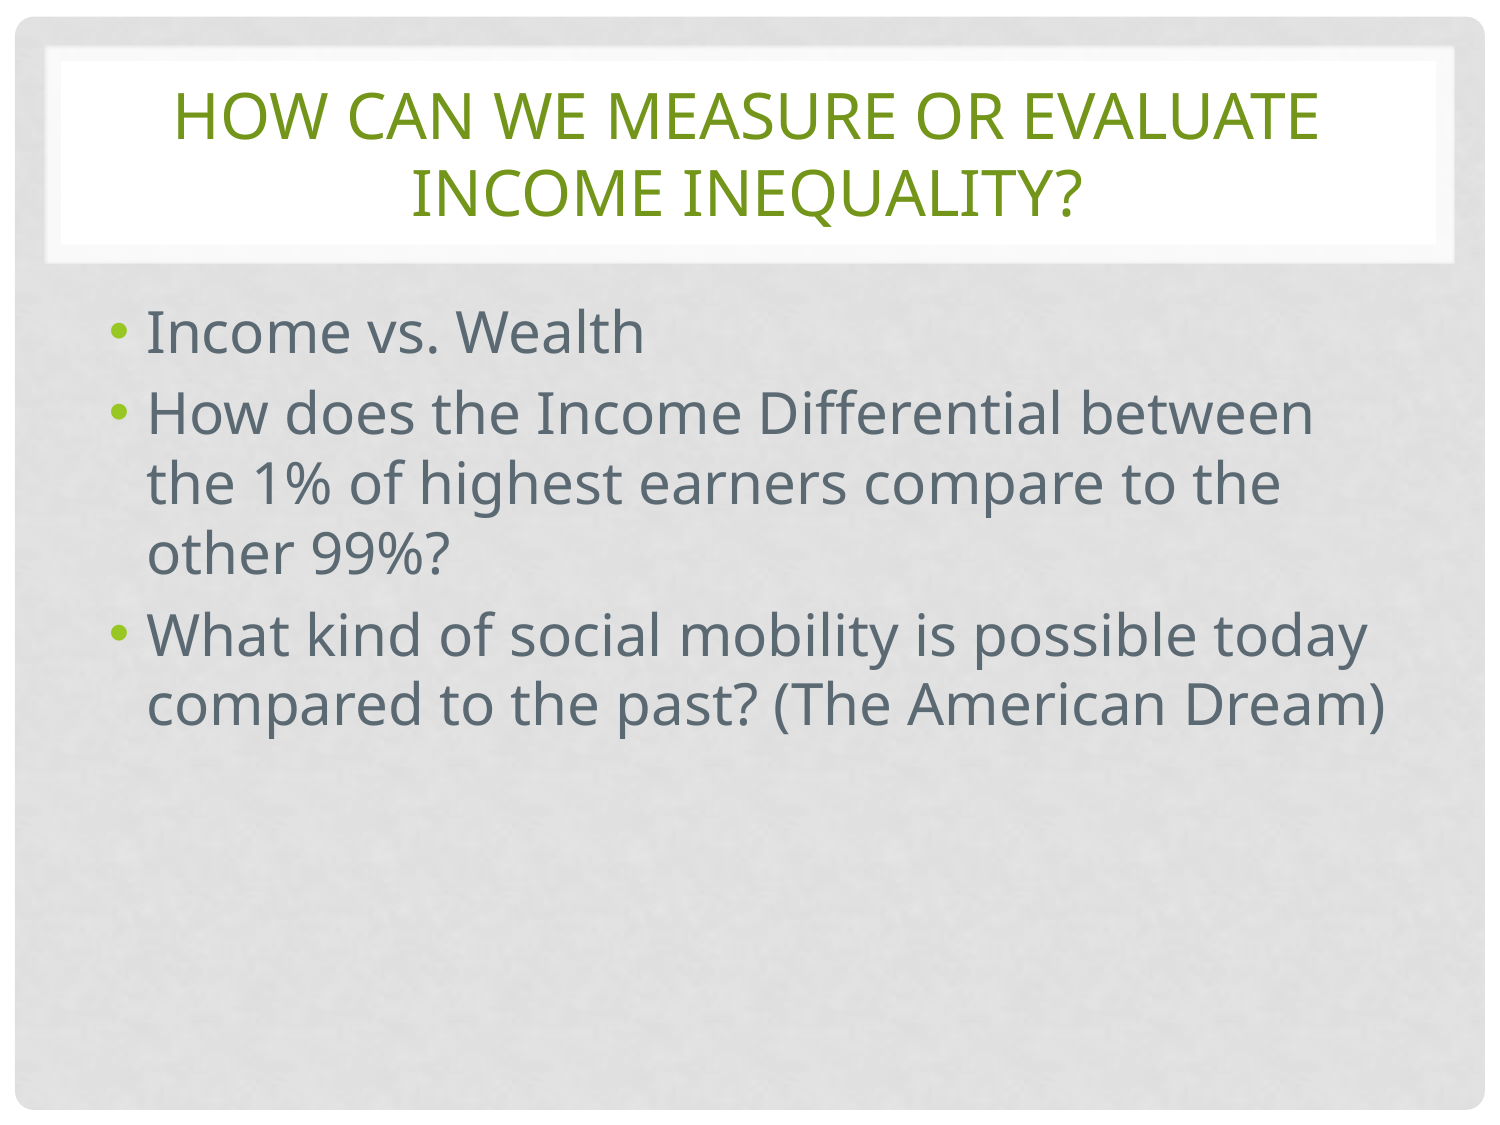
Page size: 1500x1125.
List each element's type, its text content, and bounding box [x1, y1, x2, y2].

list Income vs. Wealth How does the Income Differential between the 1% of highest earners compare to the other 99%? What kind of social mobility is possible today compared to the past? (The American Dream) [75, 287, 1425, 1005]
title How can we Measure or Evaluate Income Inequality? [69, 66, 1425, 238]
